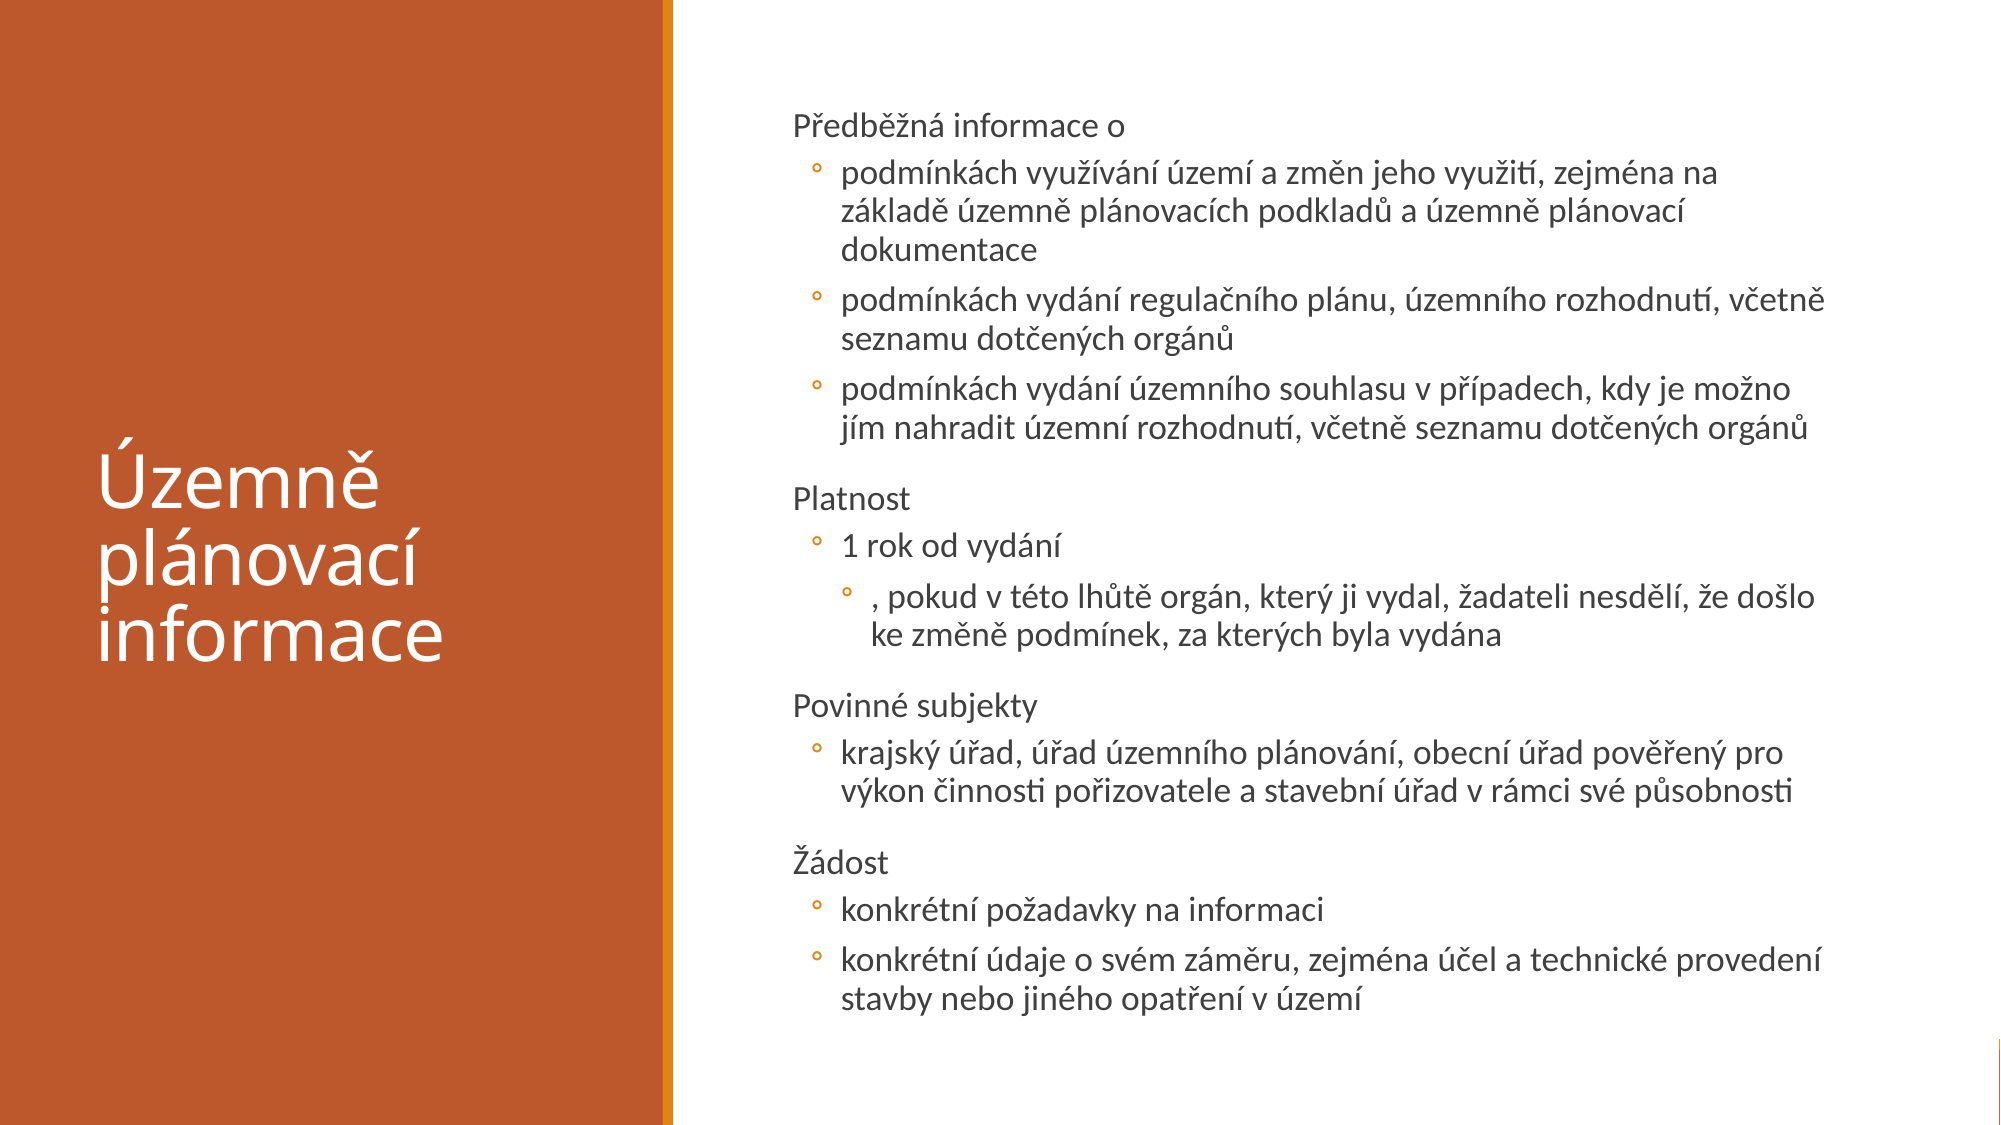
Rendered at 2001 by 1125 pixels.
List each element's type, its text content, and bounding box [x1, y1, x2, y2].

list Předběžná informace o podmínkách využívání území a změn jeho využití, zejména na základě územně plánovacích podkladů a územně plánovací dokumentace podmínkách vydání regulačního plánu, územního rozhodnutí, včetně seznamu dotčených orgánů podmínkách vydání územního souhlasu v případech, kdy je možno jím nahradit územní rozhodnutí, včetně seznamu dotčených orgánů Platnost 1 rok od vydání , pokud v této lhůtě orgán, který ji vydal, žadateli nesdělí, že došlo ke změně podmínek, za kterých byla vydána Povinné subjekty krajský úřad, úřad územního plánování, obecní úřad pověřený pro výkon činnosti pořizovatele a stavební úřad v rámci své působnosti Žádost konkrétní požadavky na informaci konkrétní údaje o svém záměru, zejména účel a technické provedení stavby nebo jiného opatření v území [777, 99, 1830, 1026]
title Územně plánovací informace [80, 99, 587, 1026]
text_box [674, 0, 2000, 1125]
text_box [661, 0, 674, 1125]
text_box [0, 0, 661, 1125]
